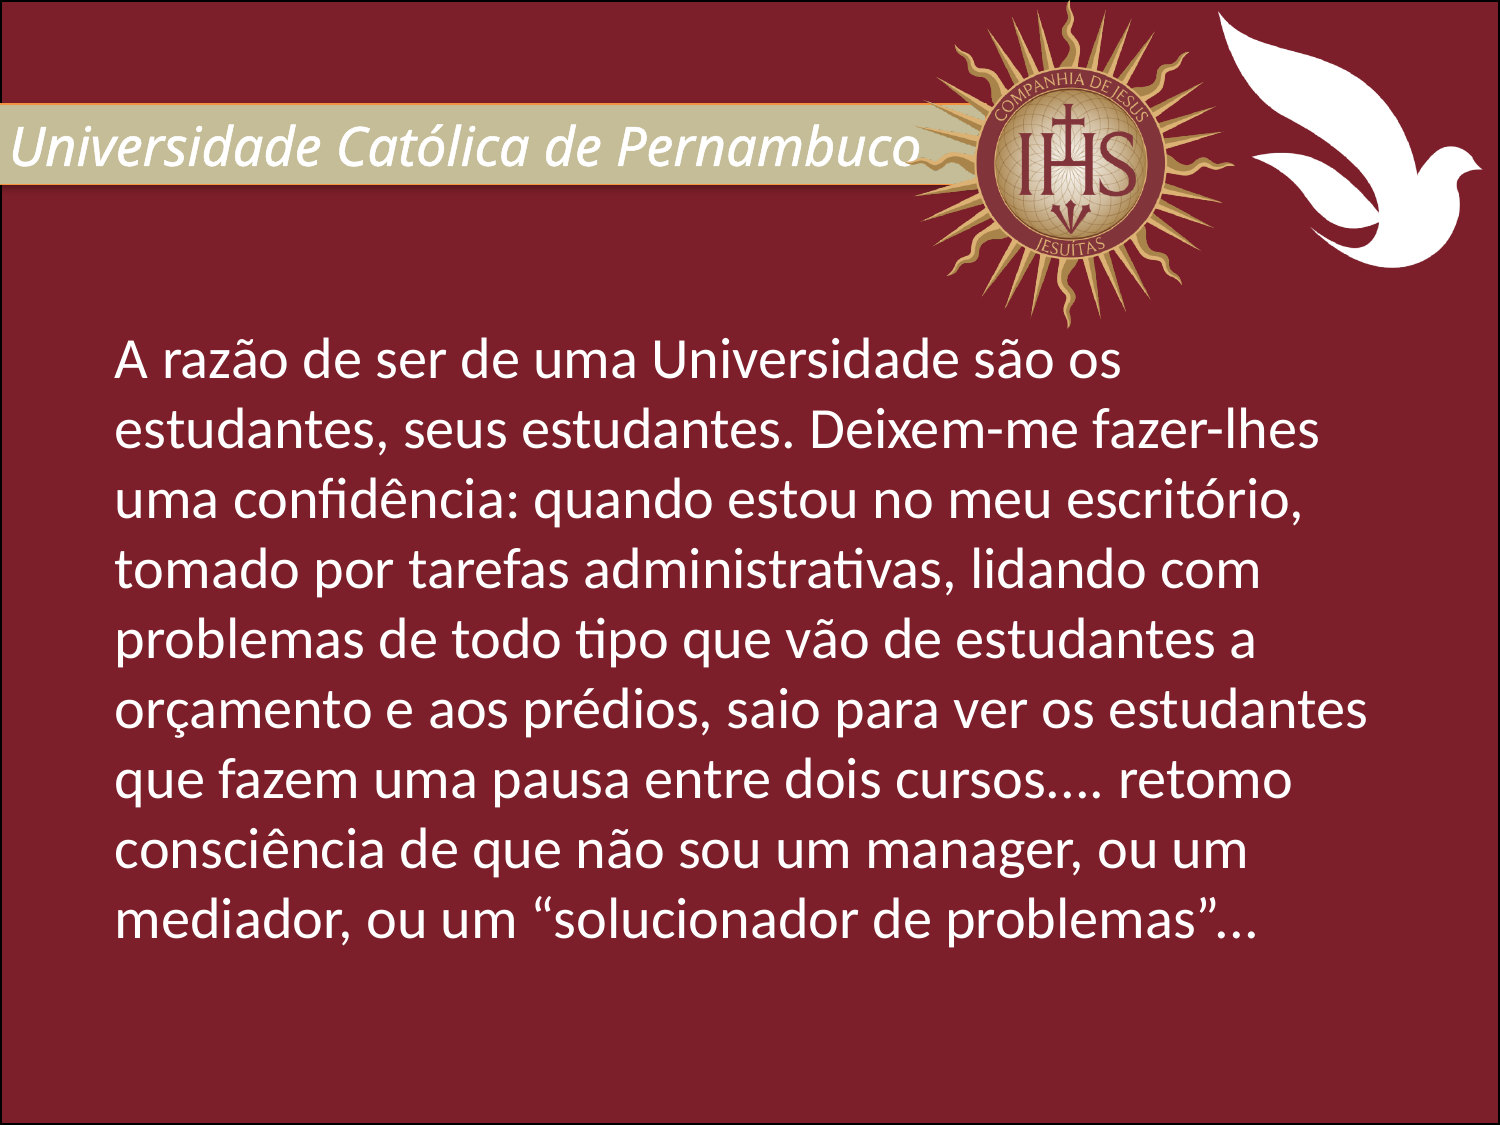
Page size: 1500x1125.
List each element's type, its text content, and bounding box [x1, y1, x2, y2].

text_box [0, 0, 1500, 1125]
picture [903, 0, 1483, 329]
text_box Universidade Católica de Pernambuco [0, 103, 898, 185]
text_box A razão de ser de uma Universidade são os estudantes, seus estudantes. Deixem-me fazer-lhes uma confidência: quando estou no meu escritório, tomado por tarefas administrativas, lidando com problemas de todo tipo que vão de estudantes a orçamento e aos prédios, saio para ver os estudantes que fazem uma pausa entre dois cursos.... retomo consciência de que não sou um manager, ou um mediador, ou um “solucionador de problemas”... [100, 312, 1424, 958]
